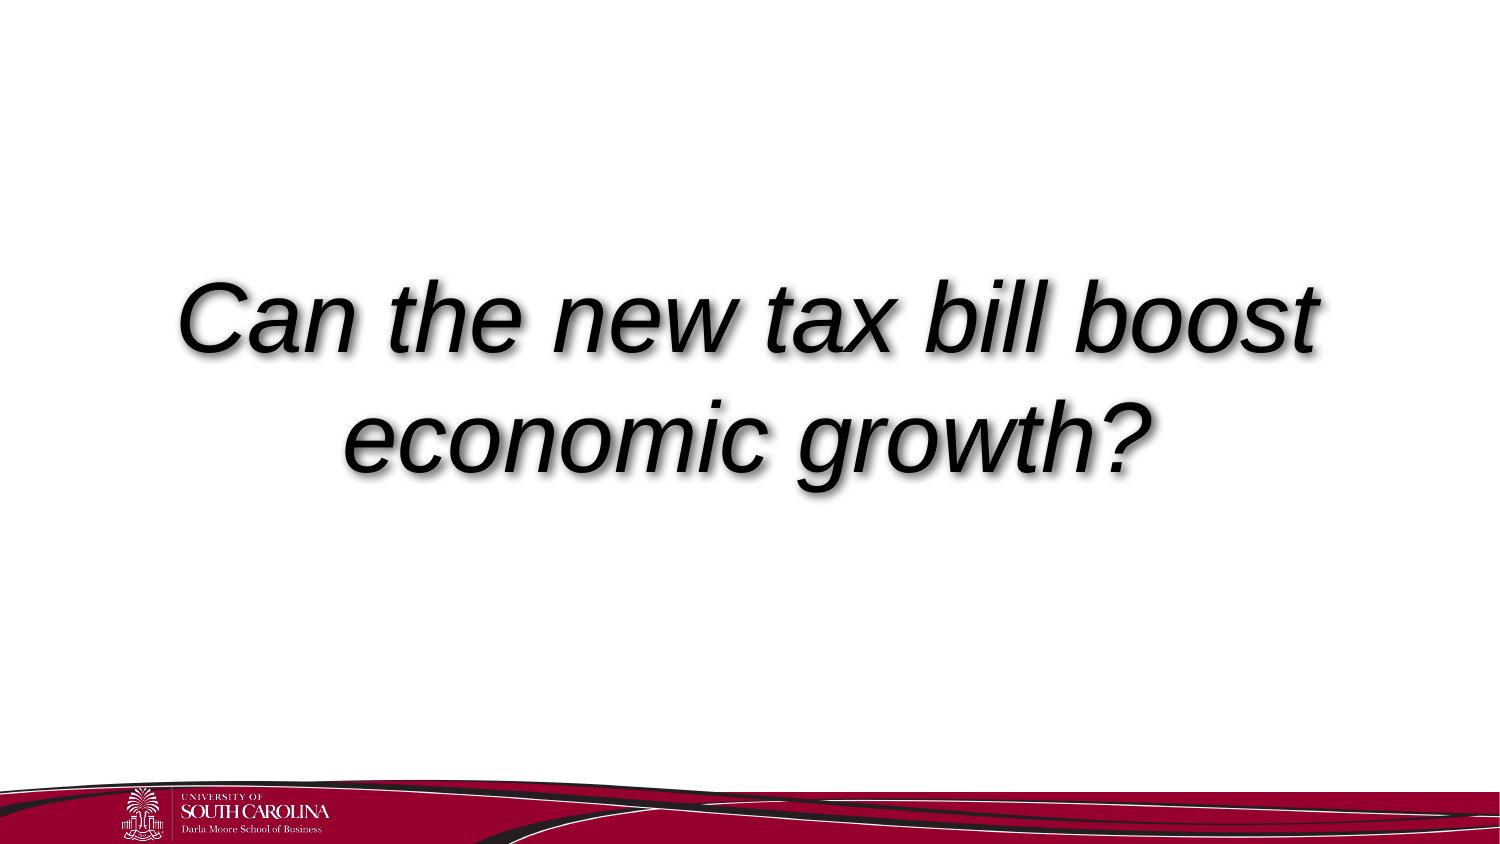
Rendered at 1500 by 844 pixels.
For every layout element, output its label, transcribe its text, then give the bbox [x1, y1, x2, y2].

text_box Can the new tax bill boost economic growth? [141, 245, 1354, 500]
picture [0, 759, 1500, 844]
